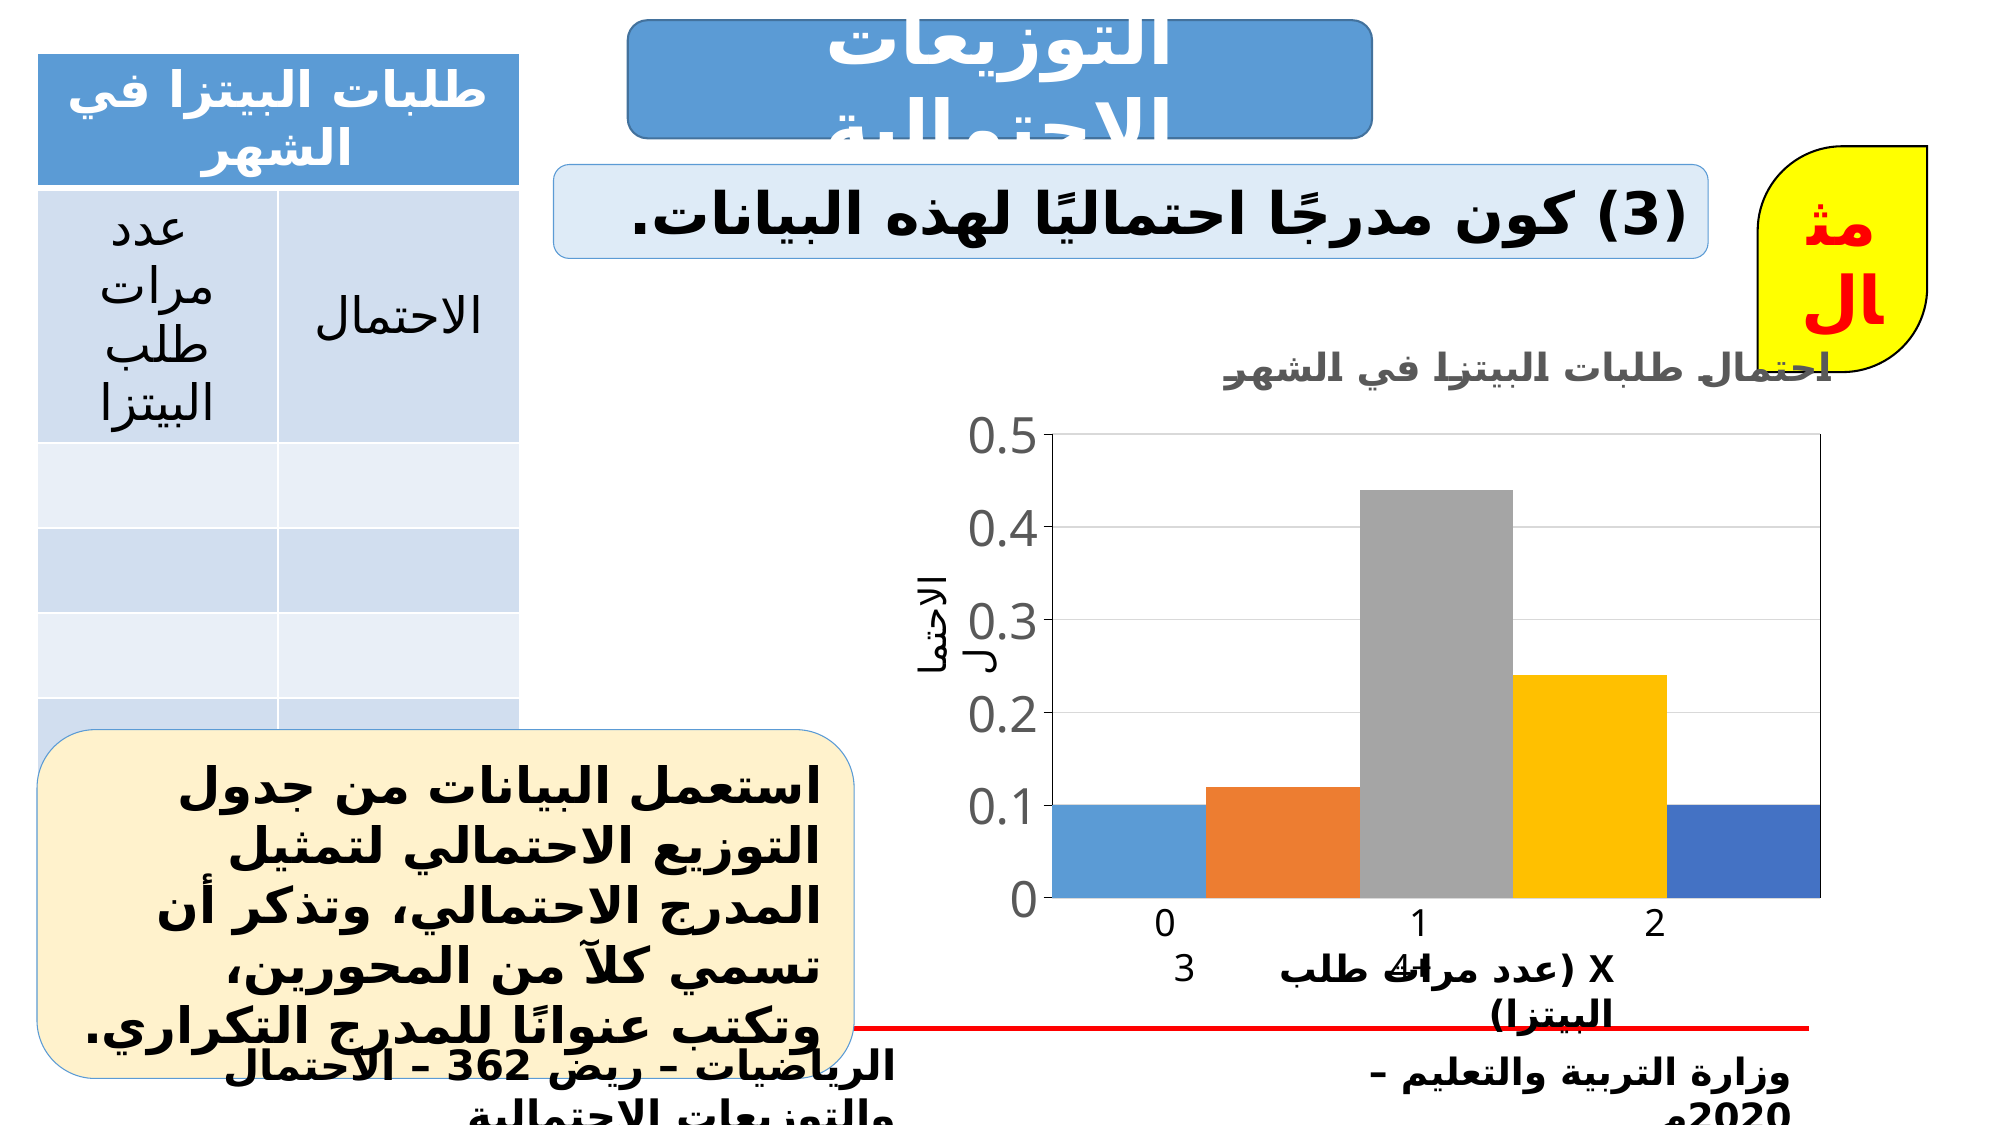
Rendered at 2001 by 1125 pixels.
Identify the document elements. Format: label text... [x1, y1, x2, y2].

text_box مثال [1756, 145, 1929, 374]
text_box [901, 298, 1839, 999]
text_box (3) كون مدرجًا احتماليًا لهذه البيانات. [552, 163, 1709, 259]
text_box استعمل البيانات من جدول التوزيع الاحتمالي لتمثيل المدرج الاحتمالي، وتذكر أن تسمي كلآ من المحورين، وتكتب عنوانًا للمدرج التكراري. [36, 729, 855, 1079]
text_box التوزيعات الاحتمالية [626, 19, 1374, 140]
text_box الرياضيات – ريض 362 – الاحتمال والتوزيعات الاحتمالية [147, 1030, 912, 1125]
